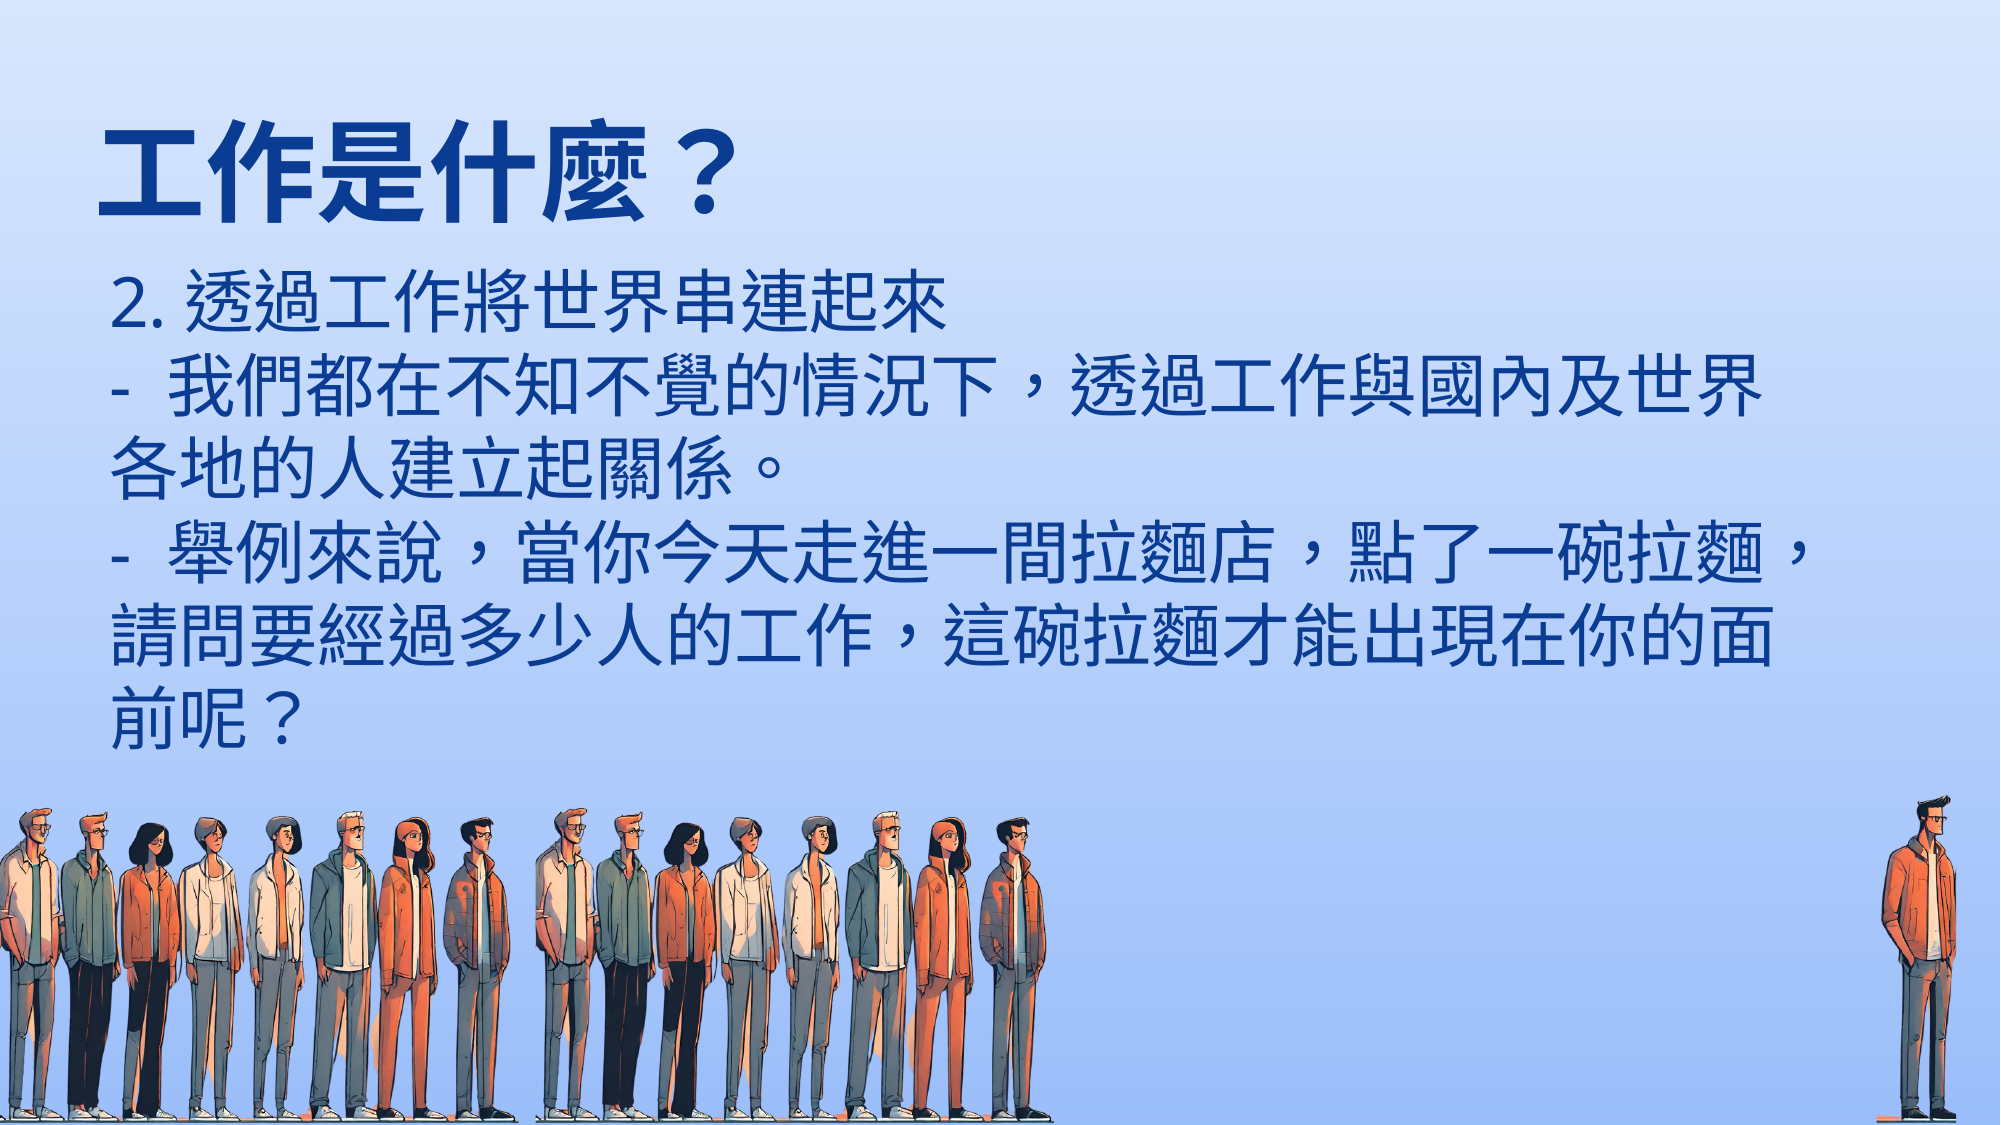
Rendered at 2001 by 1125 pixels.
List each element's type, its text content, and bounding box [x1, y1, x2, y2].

text_box [0, 743, 519, 1125]
text_box [1876, 743, 1957, 1125]
text_box [535, 743, 1055, 1125]
text_box 工作是什麼？ [94, 94, 1524, 236]
text_box 2.透過工作將世界串連起來 - 我們都在不知不覺的情況下，透過工作與國內及世界各地的人建立起關係。 - 舉例來說，當你今天走進一間拉麵店，點了一碗拉麵，請問要經過多少人的工作，這碗拉麵才能出現在你的面前呢？ [94, 251, 1836, 767]
